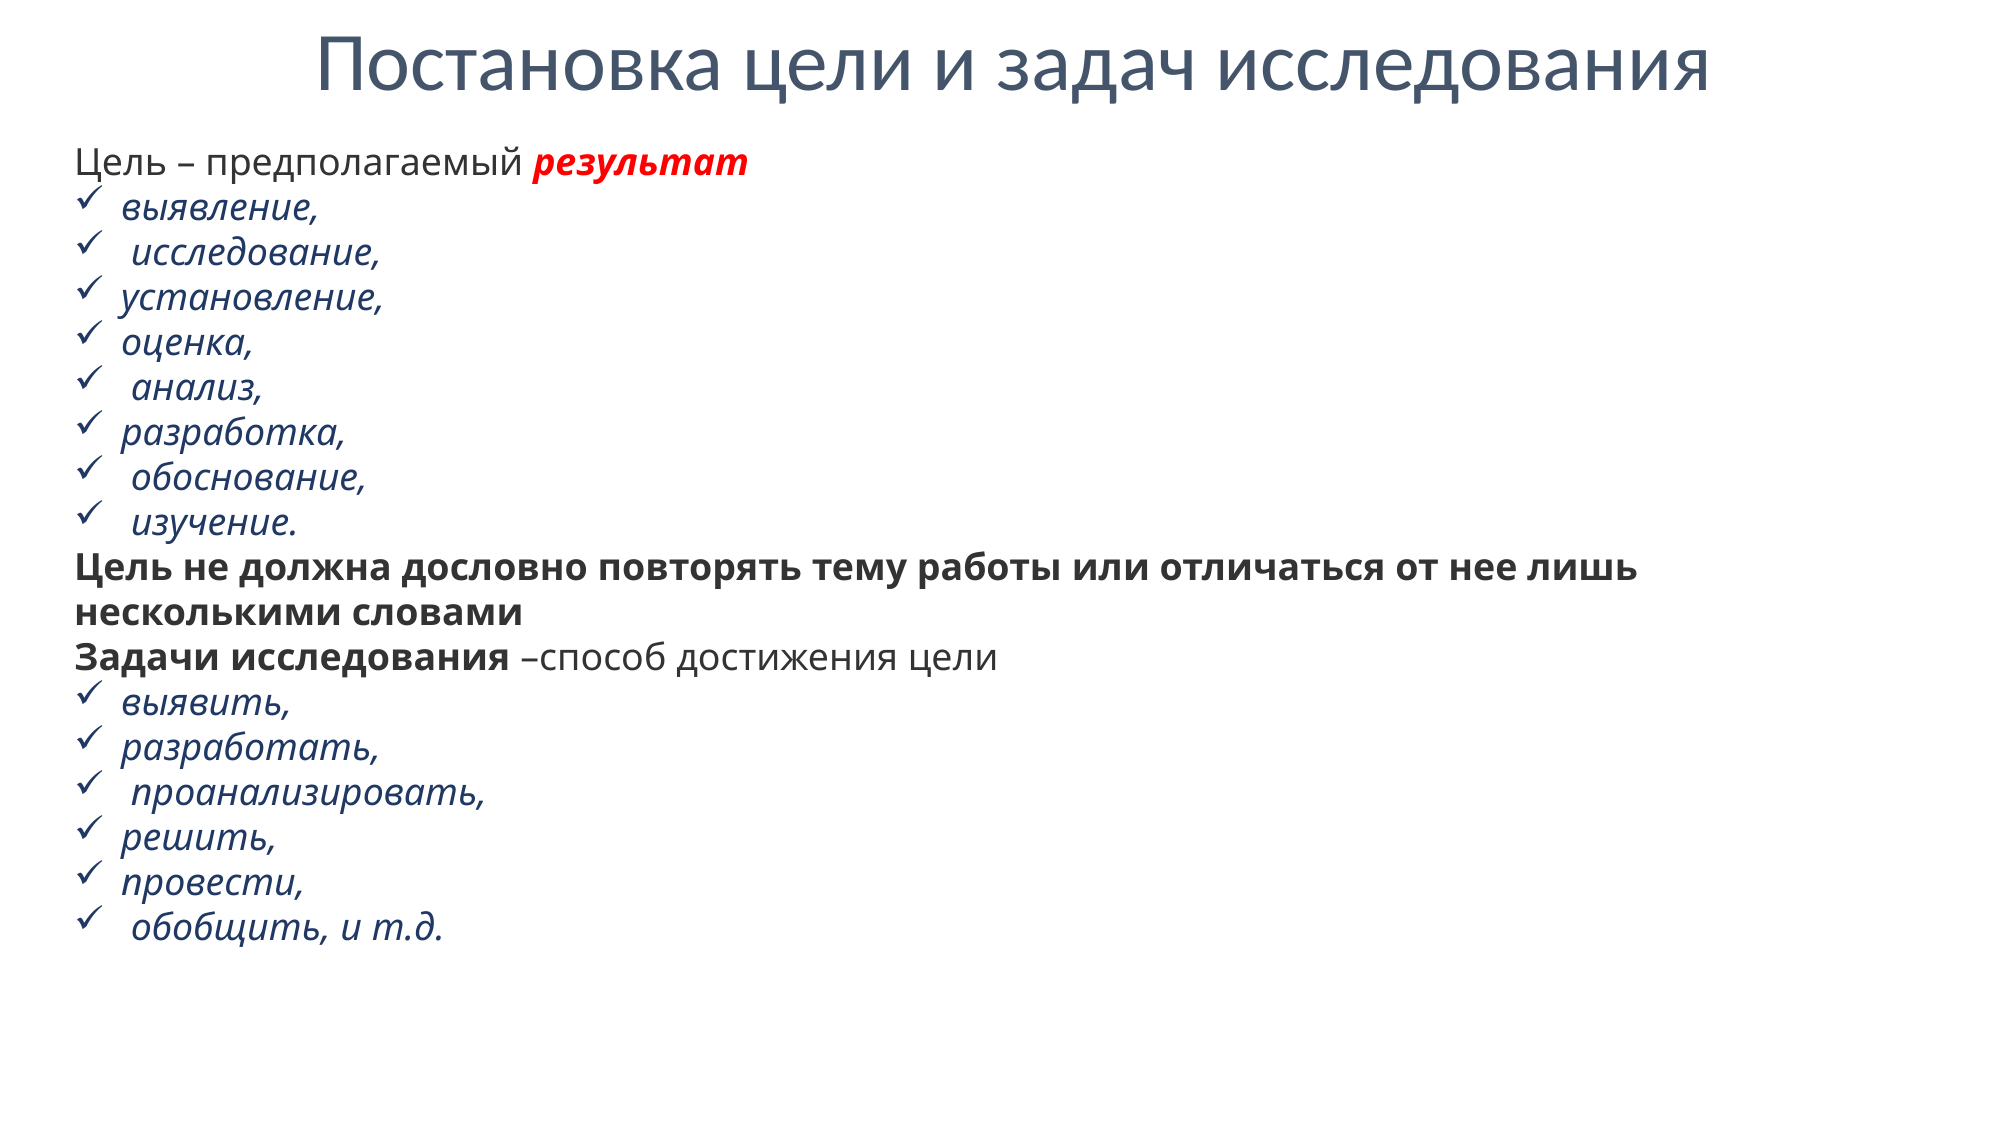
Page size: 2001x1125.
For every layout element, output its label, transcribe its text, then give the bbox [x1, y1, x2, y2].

text_box Цель – предполагаемый результат выявление, исследование, установление, оценка, анализ, разработка, обоснование, изучение. Цель не должна дословно повторять тему работы или отличаться от нее лишь несколькими словами Задачи исследования –способ достижения цели выявить, разработать, проанализировать, решить, провести, обобщить, и т.д. [59, 130, 1918, 1091]
text_box Постановка цели и задач исследования [300, 0, 1729, 115]
